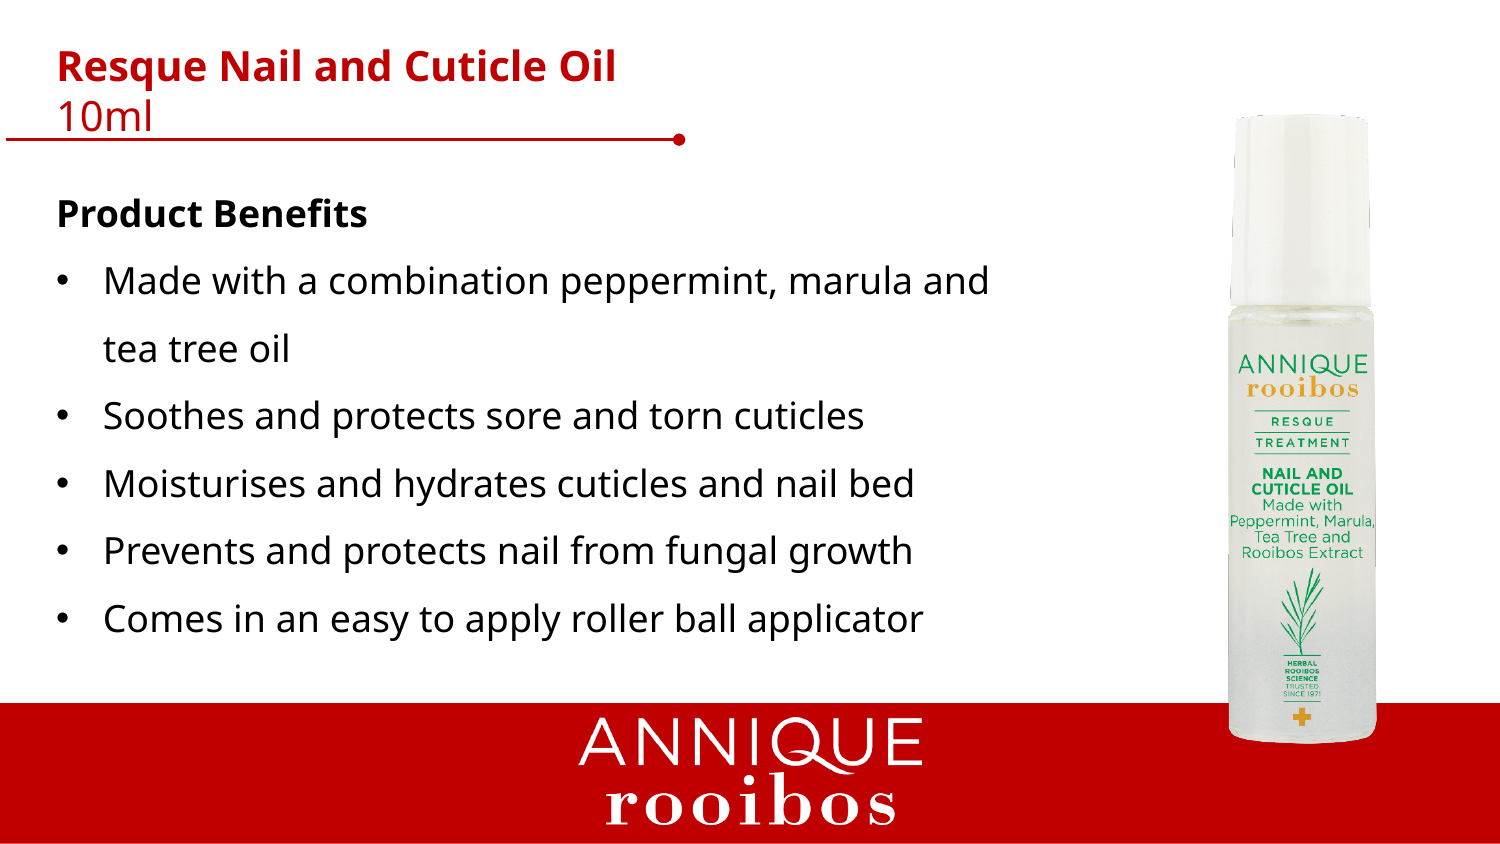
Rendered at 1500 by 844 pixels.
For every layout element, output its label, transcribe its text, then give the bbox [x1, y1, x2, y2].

picture [578, 717, 922, 825]
text_box Resque Nail and Cuticle Oil 10ml [41, 32, 1483, 147]
text_box Product Benefits Made with a combination peppermint, marula and tea tree oil Soothes and protects sore and torn cuticles Moisturises and hydrates cuticles and nail bed Prevents and protects nail from fungal growth Comes in an easy to apply roller ball applicator [41, 182, 1069, 647]
picture [1081, 46, 1500, 844]
